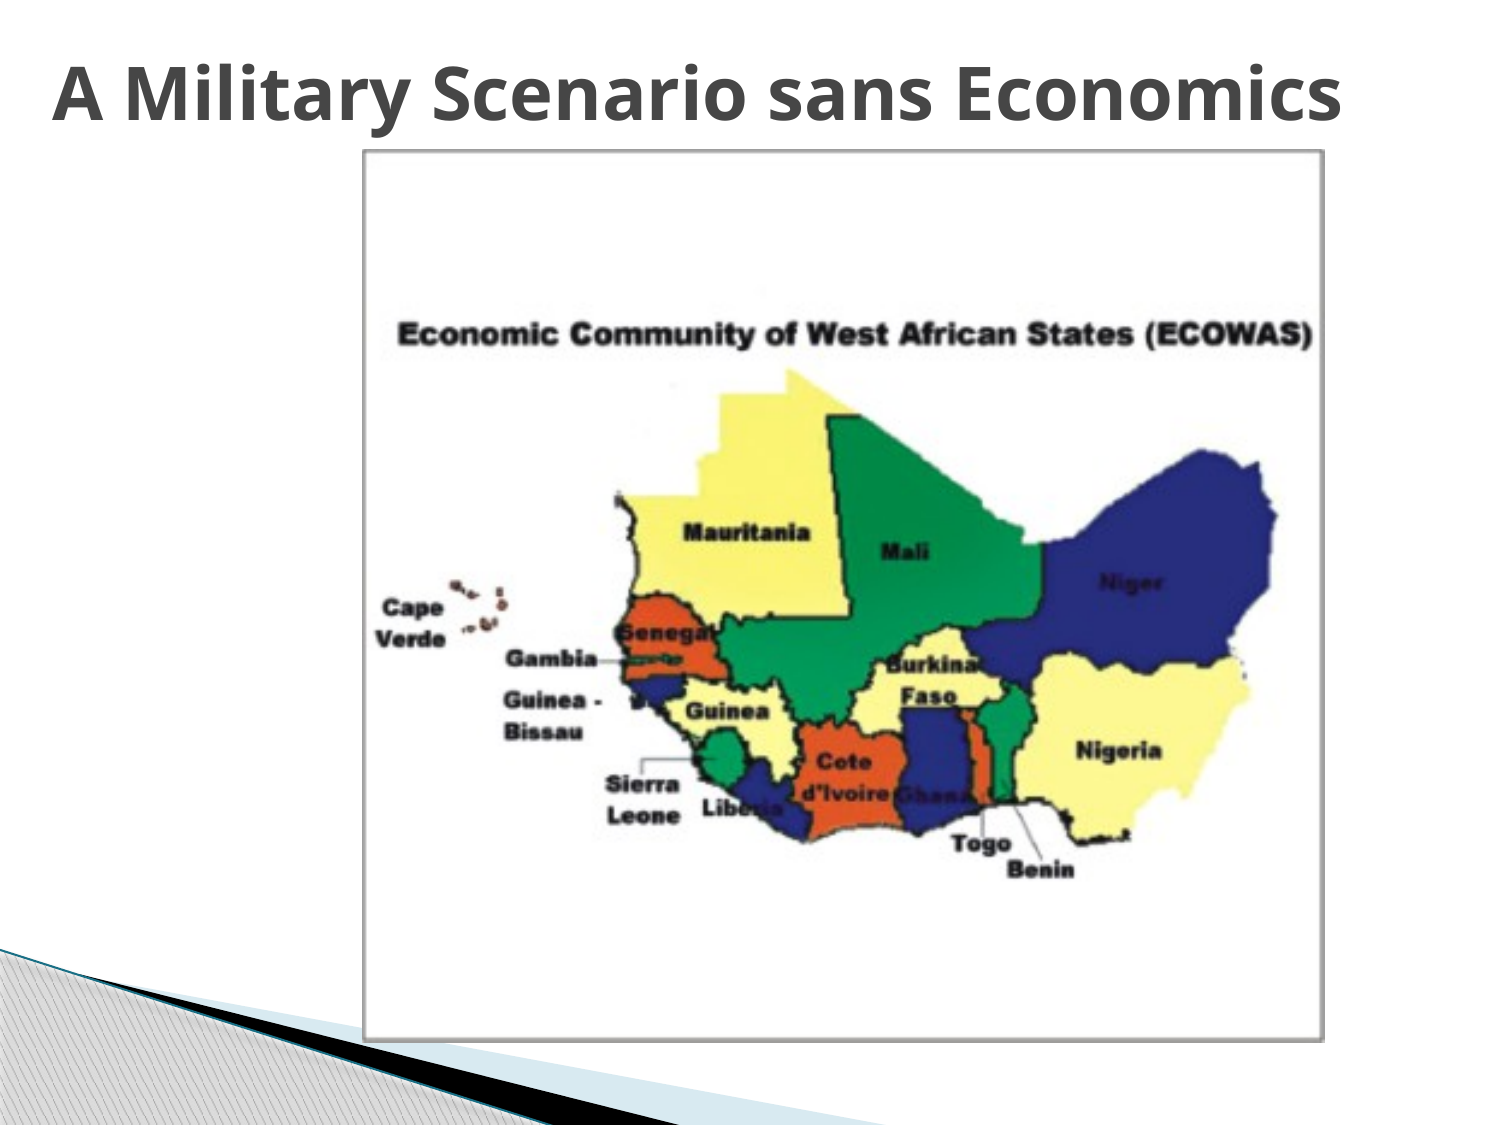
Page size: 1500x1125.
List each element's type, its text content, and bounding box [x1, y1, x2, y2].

picture [362, 149, 1326, 1043]
title A Military Scenario sans Economics [37, 0, 1388, 185]
